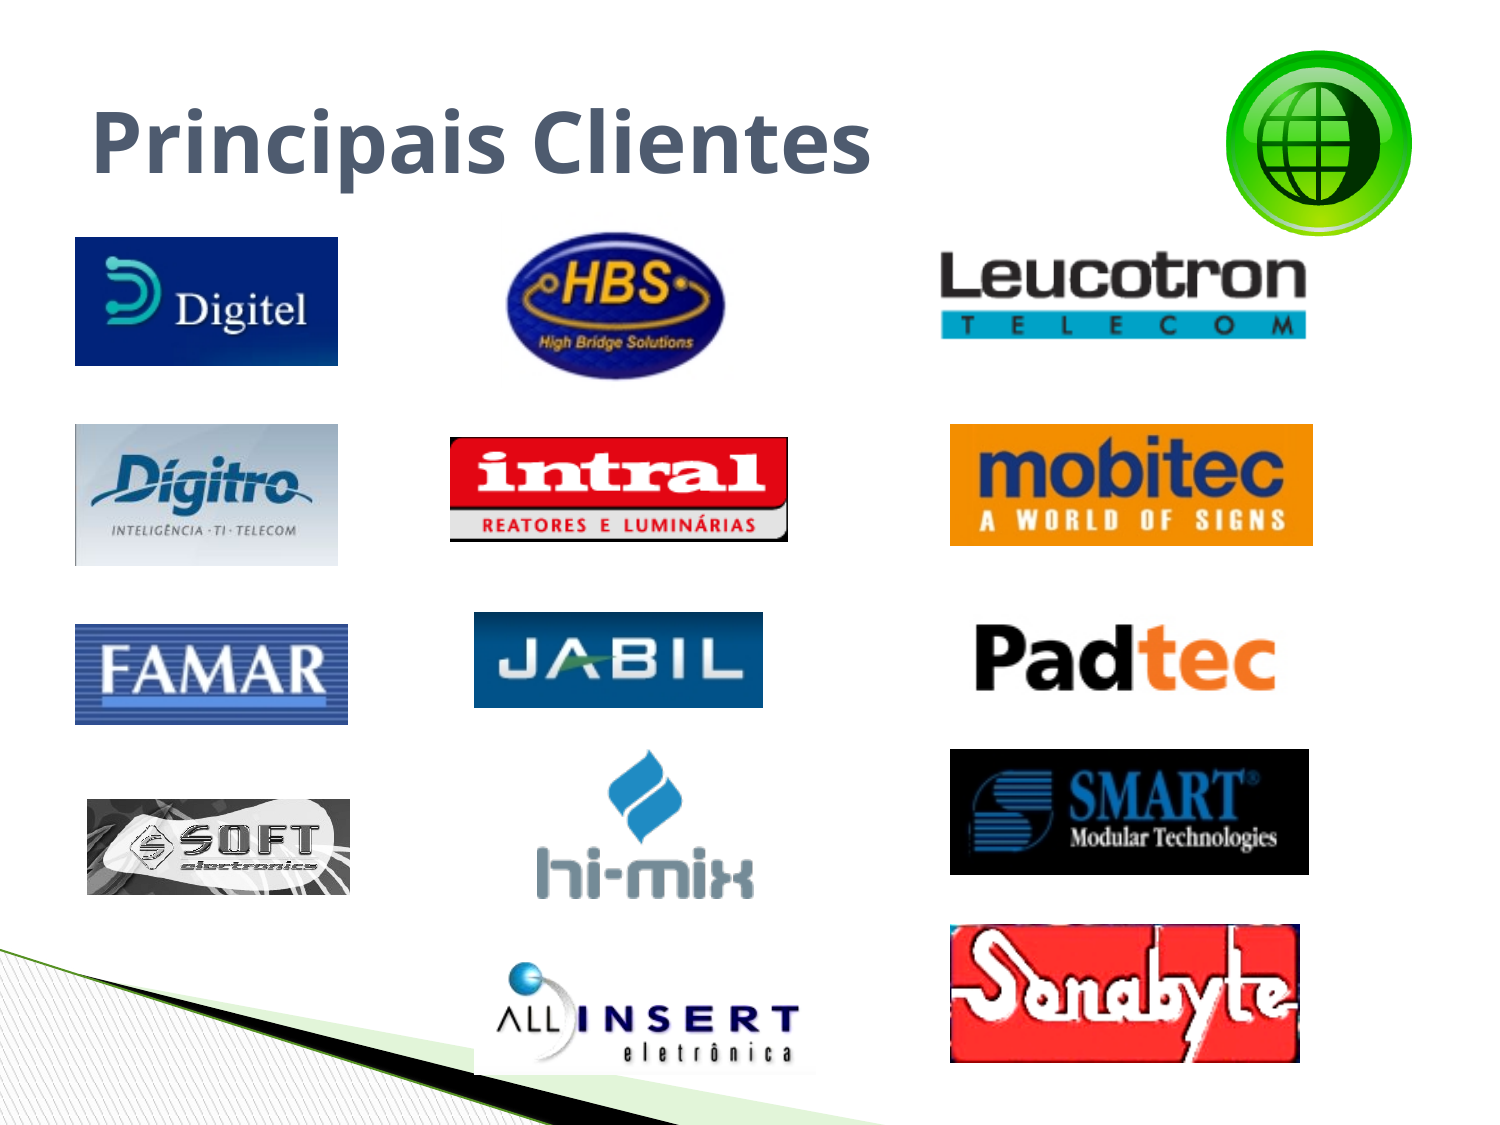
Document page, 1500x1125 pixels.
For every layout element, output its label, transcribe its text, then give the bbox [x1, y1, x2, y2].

picture [937, 599, 1315, 720]
picture [87, 799, 351, 895]
picture [949, 924, 1301, 1063]
picture [74, 424, 338, 567]
picture [949, 749, 1309, 876]
picture [474, 949, 816, 1076]
picture [74, 237, 338, 366]
picture [949, 424, 1313, 547]
picture [474, 612, 763, 708]
picture [937, 249, 1313, 345]
picture [537, 749, 754, 899]
picture [74, 624, 348, 726]
picture [449, 437, 788, 542]
picture [499, 212, 736, 388]
picture [1224, 49, 1413, 238]
title Principais Clientes [75, 45, 1425, 233]
